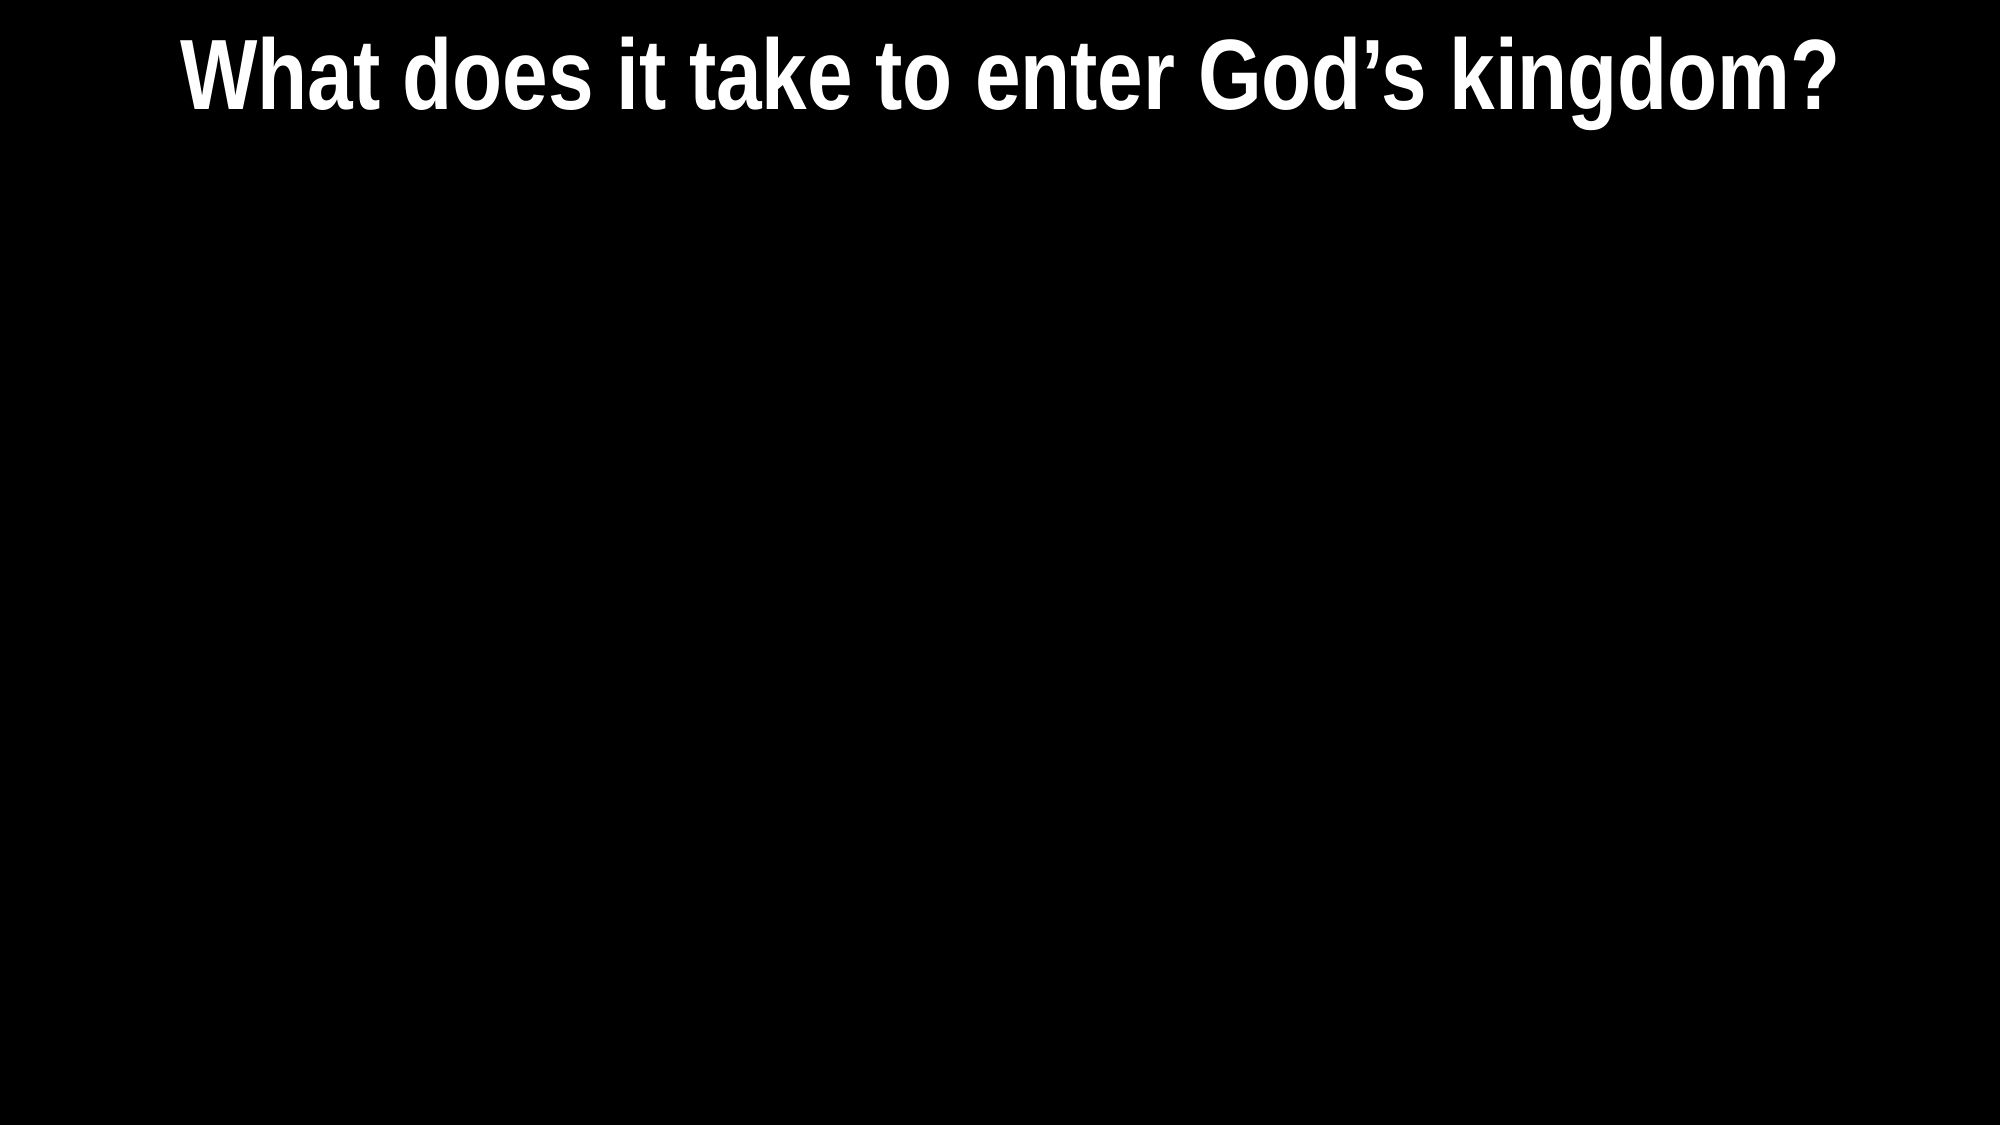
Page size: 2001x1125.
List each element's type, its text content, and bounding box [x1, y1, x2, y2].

text_box What does it take to enter God’s kingdom? [16, 23, 2000, 248]
